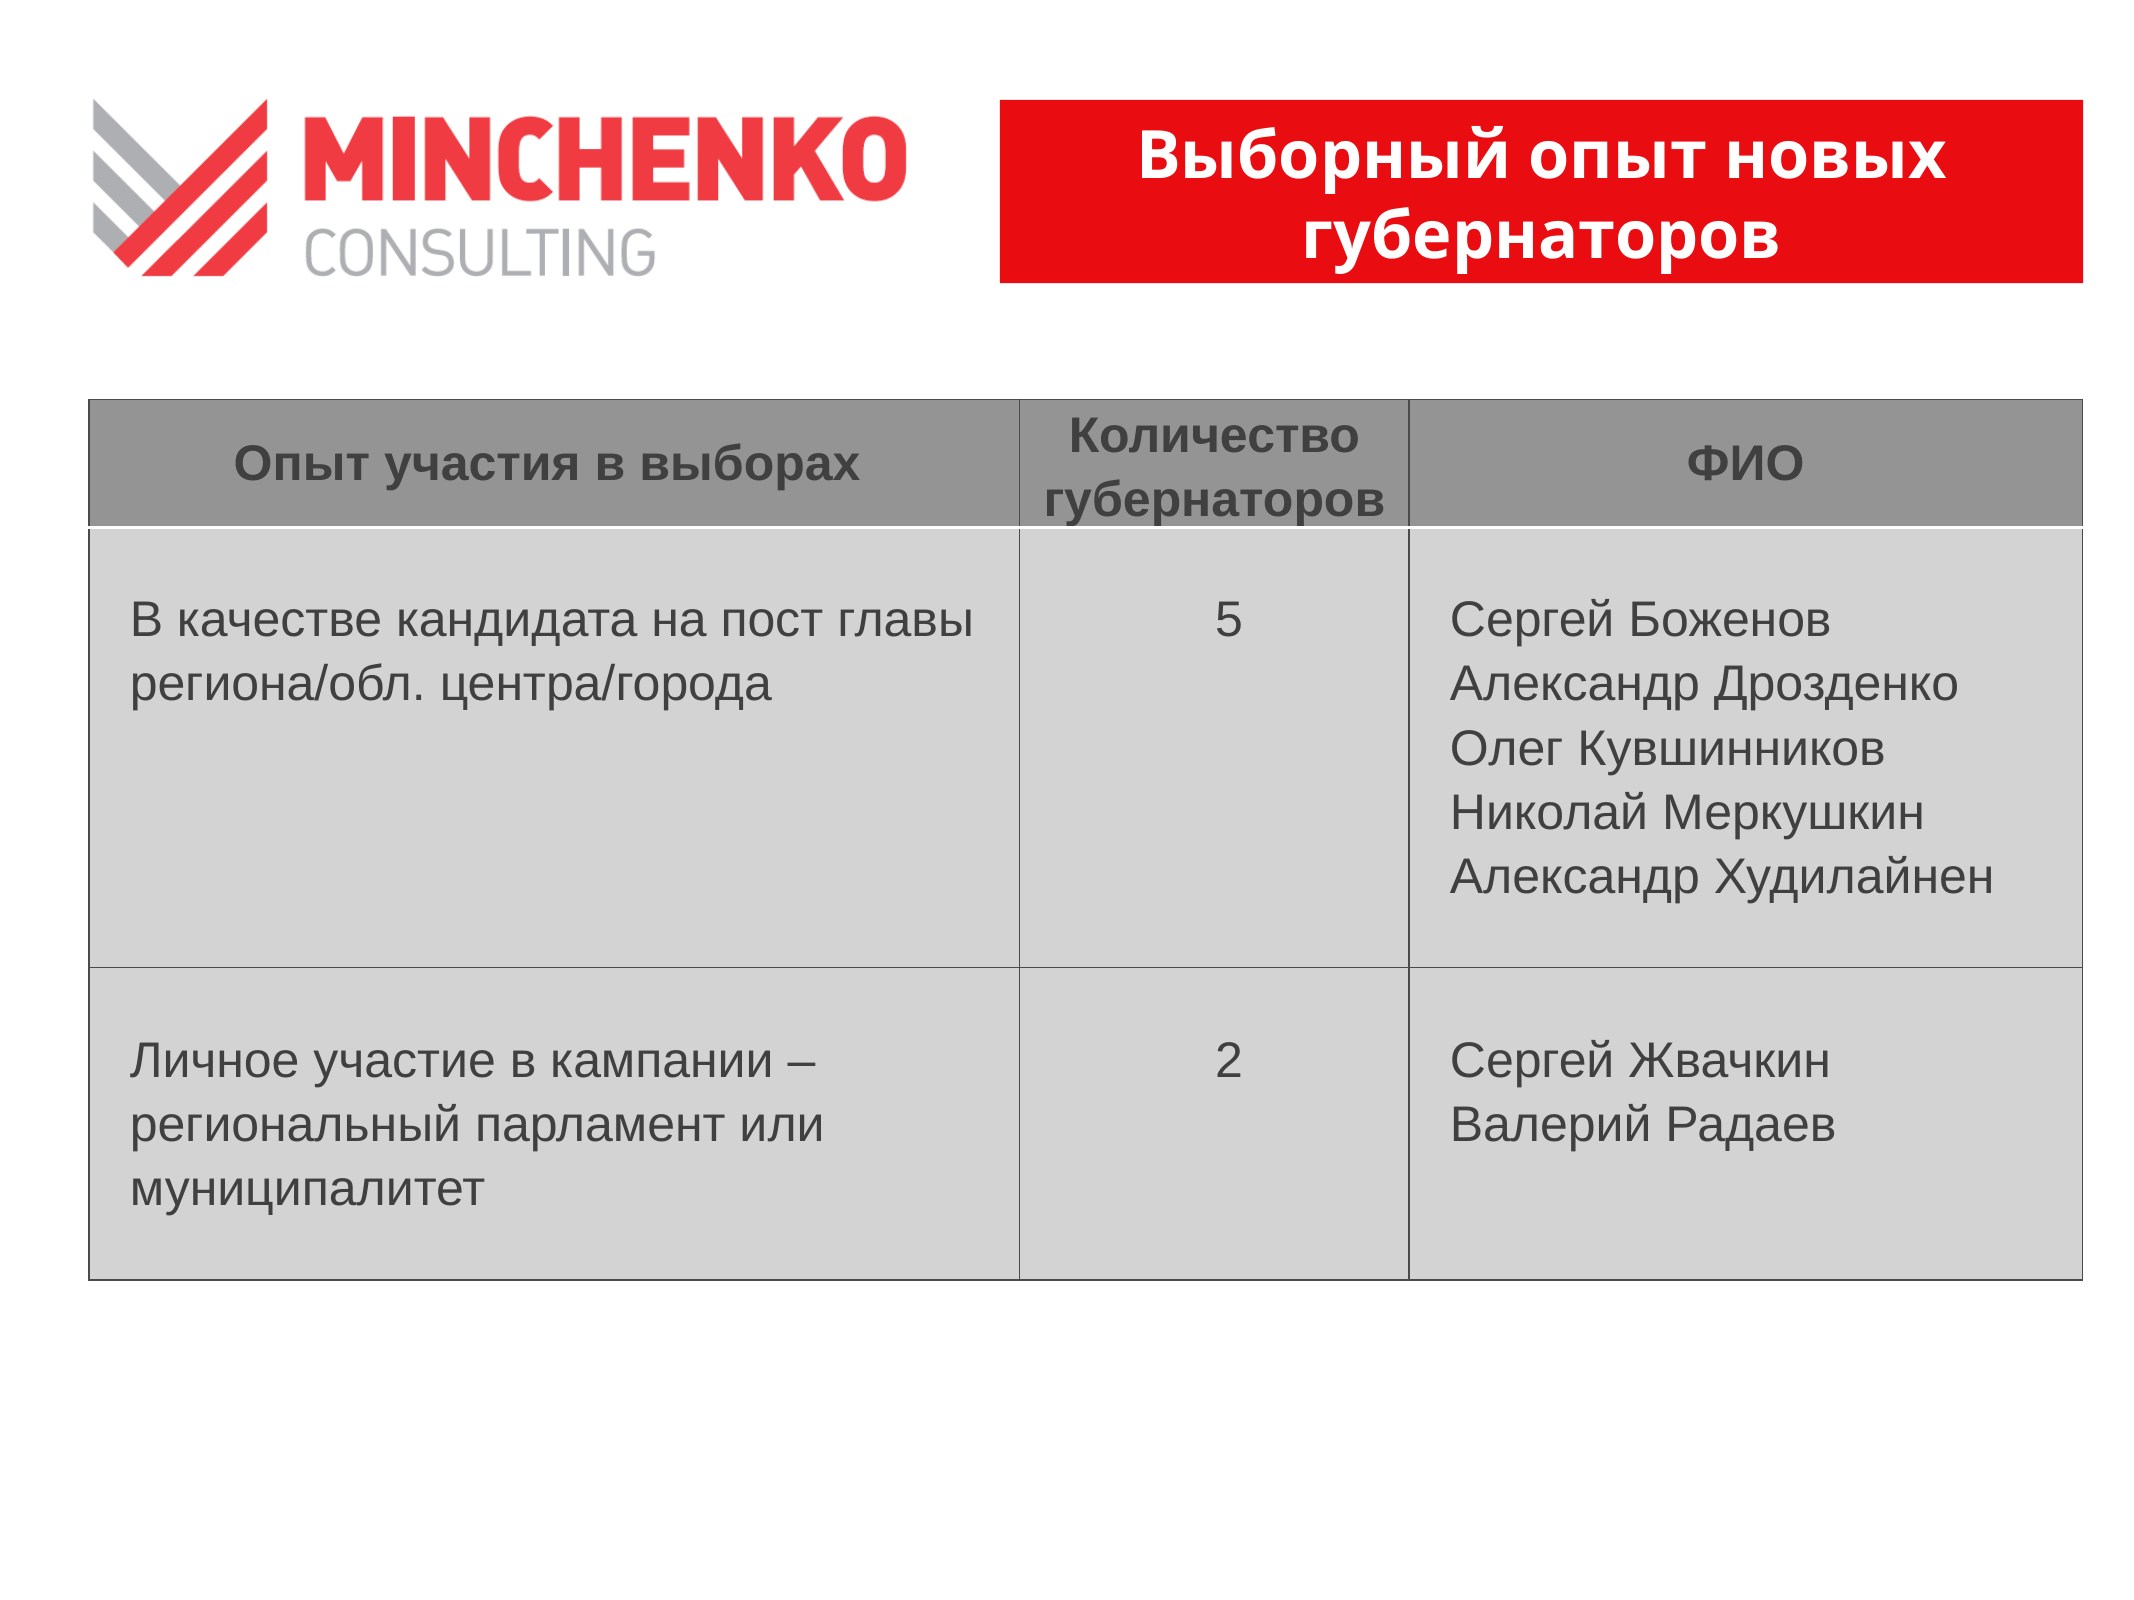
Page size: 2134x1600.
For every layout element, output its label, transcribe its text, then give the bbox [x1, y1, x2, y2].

table_cell Сергей Жвачкин Валерий Радаев [1410, 968, 2082, 1279]
text_box [83, 333, 1017, 532]
table_cell В качестве кандидата на пост главы региона/обл. центра/города [90, 529, 1019, 967]
table_header Количество губернаторов [1020, 400, 1408, 526]
table_header ФИО [1410, 400, 2082, 526]
table_header Опыт участия в выборах [90, 400, 1019, 526]
picture [83, 83, 917, 296]
table_cell Личное участие в кампании – региональный парламент или муниципалитет [90, 968, 1019, 1279]
text_box Выборный опыт новых губернаторов [998, 98, 2085, 285]
table_cell Сергей Боженов Александр Дрозденко Олег Кувшинников Николай Меркушкин Александр Худилайнен [1410, 529, 2082, 967]
table_cell 5 [1020, 529, 1408, 967]
table_cell 2 [1020, 968, 1408, 1279]
